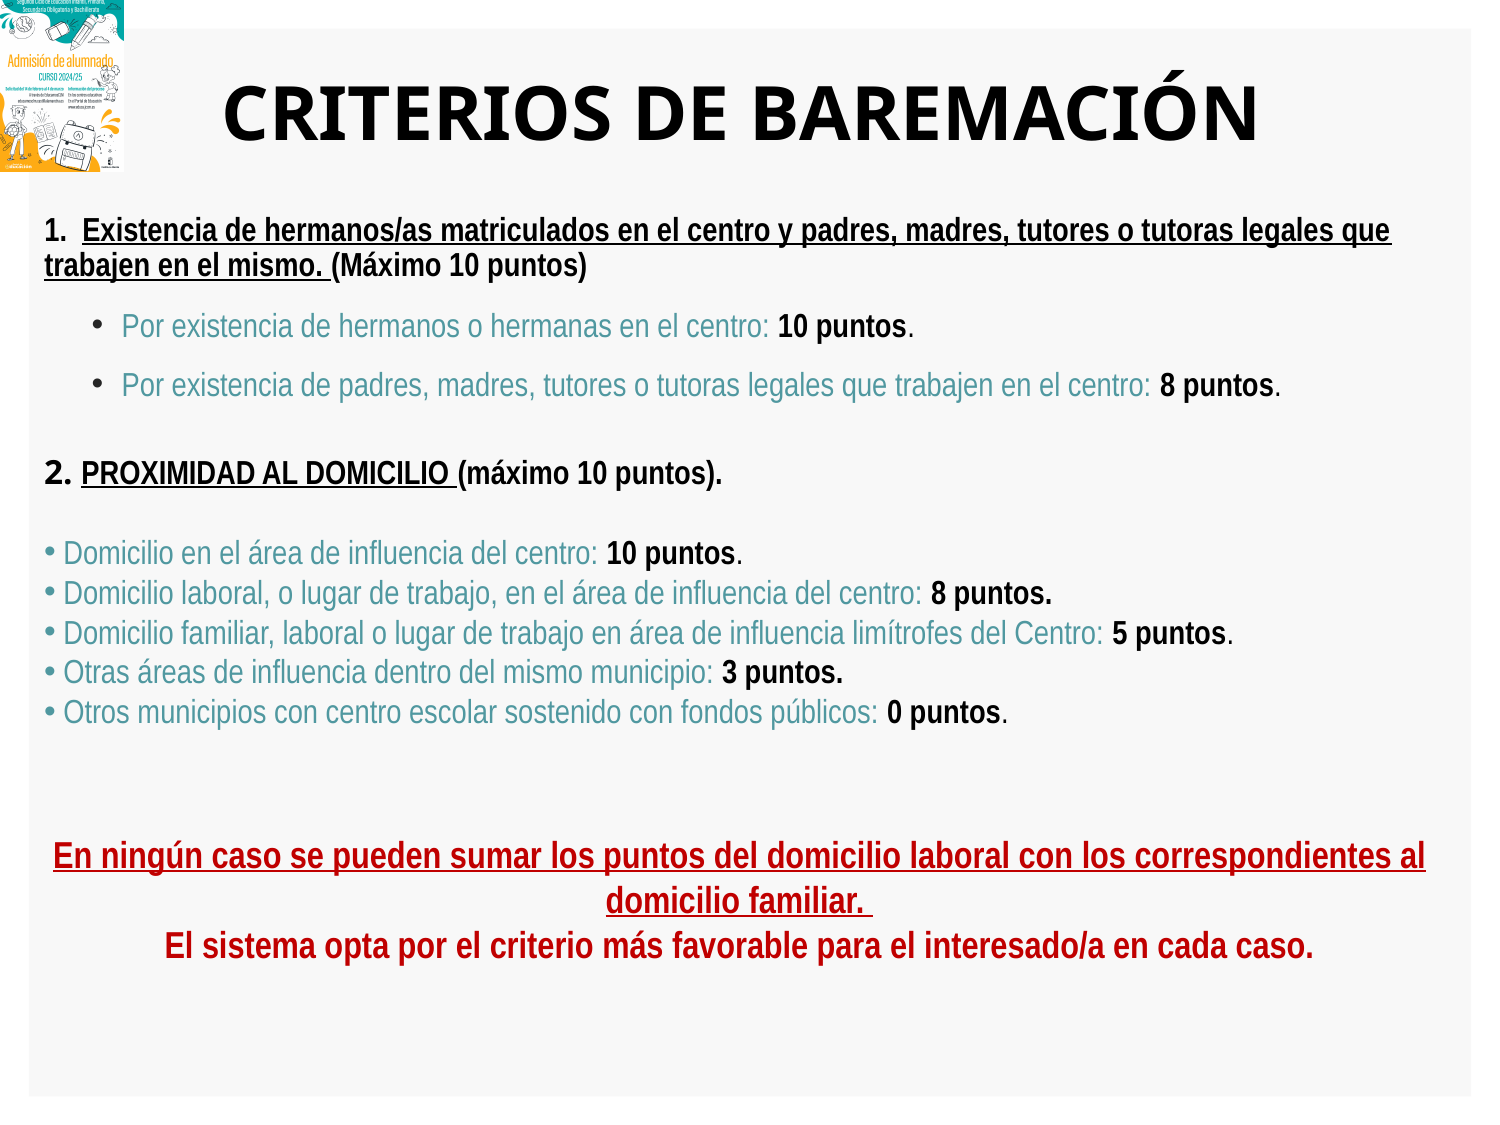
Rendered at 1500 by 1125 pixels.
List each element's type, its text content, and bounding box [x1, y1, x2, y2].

list Por existencia de hermanos o hermanas en el centro: 10 puntos. Por existencia de padres, madres, tutores o tutoras legales que trabajen en el centro: 8 puntos. [76, 296, 1500, 419]
text_box 2. PROXIMIDAD AL DOMICILIO (máximo 10 puntos). Domicilio en el área de influencia del centro: 10 puntos. Domicilio laboral, o lugar de trabajo, en el área de influencia del centro: 8 puntos. Domicilio familiar, laboral o lugar de trabajo en área de influencia limítrofes del Centro: 5 puntos. Otras áreas de influencia dentro del mismo municipio: 3 puntos. Otros municipios con centro escolar sostenido con fondos públicos: 0 puntos. En ningún caso se pueden sumar los puntos del domicilio laboral con los correspondientes al domicilio familiar. El sistema opta por el criterio más favorable para el interesado/a en cada caso. [29, 443, 1450, 1023]
text_box CRITERIOS DE BAREMACIÓN [206, 58, 1340, 163]
picture [0, 0, 124, 172]
title 1. Existencia de hermanos/as matriculados en el centro y padres, madres, tutores o tutoras legales que trabajen en el mismo. (Máximo 10 puntos) [29, 158, 1450, 338]
